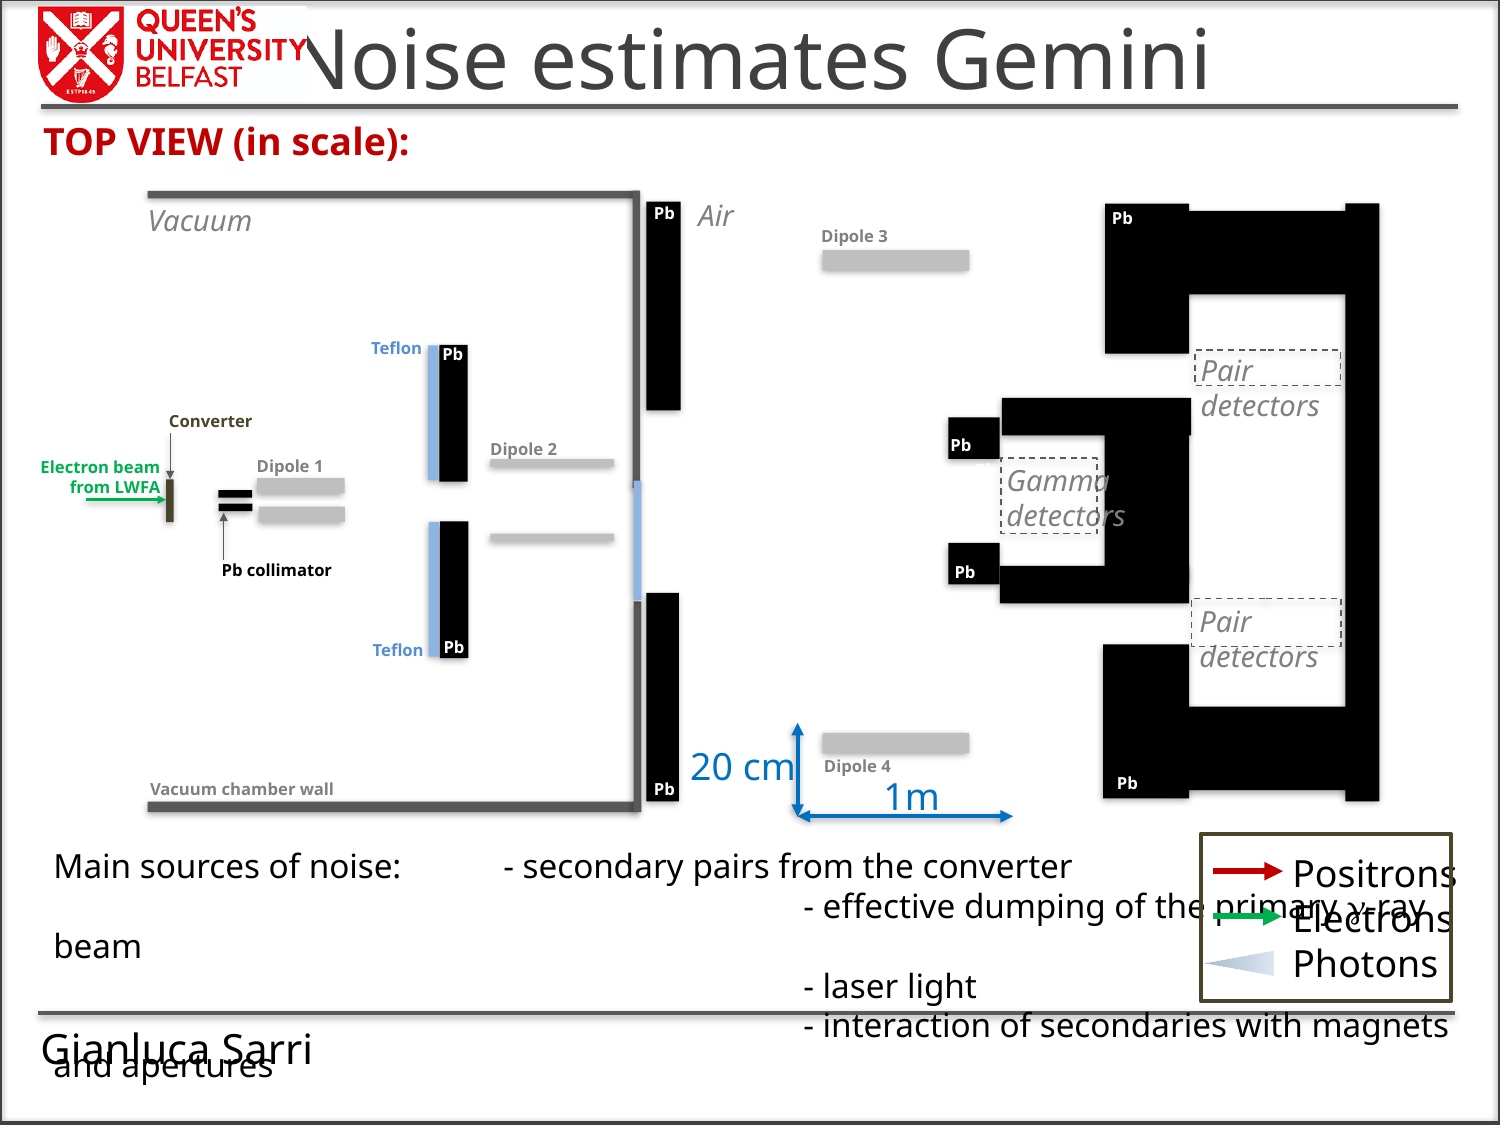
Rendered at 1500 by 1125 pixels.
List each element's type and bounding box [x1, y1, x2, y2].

text_box [0, 0, 1500, 1124]
picture [38, 6, 307, 103]
